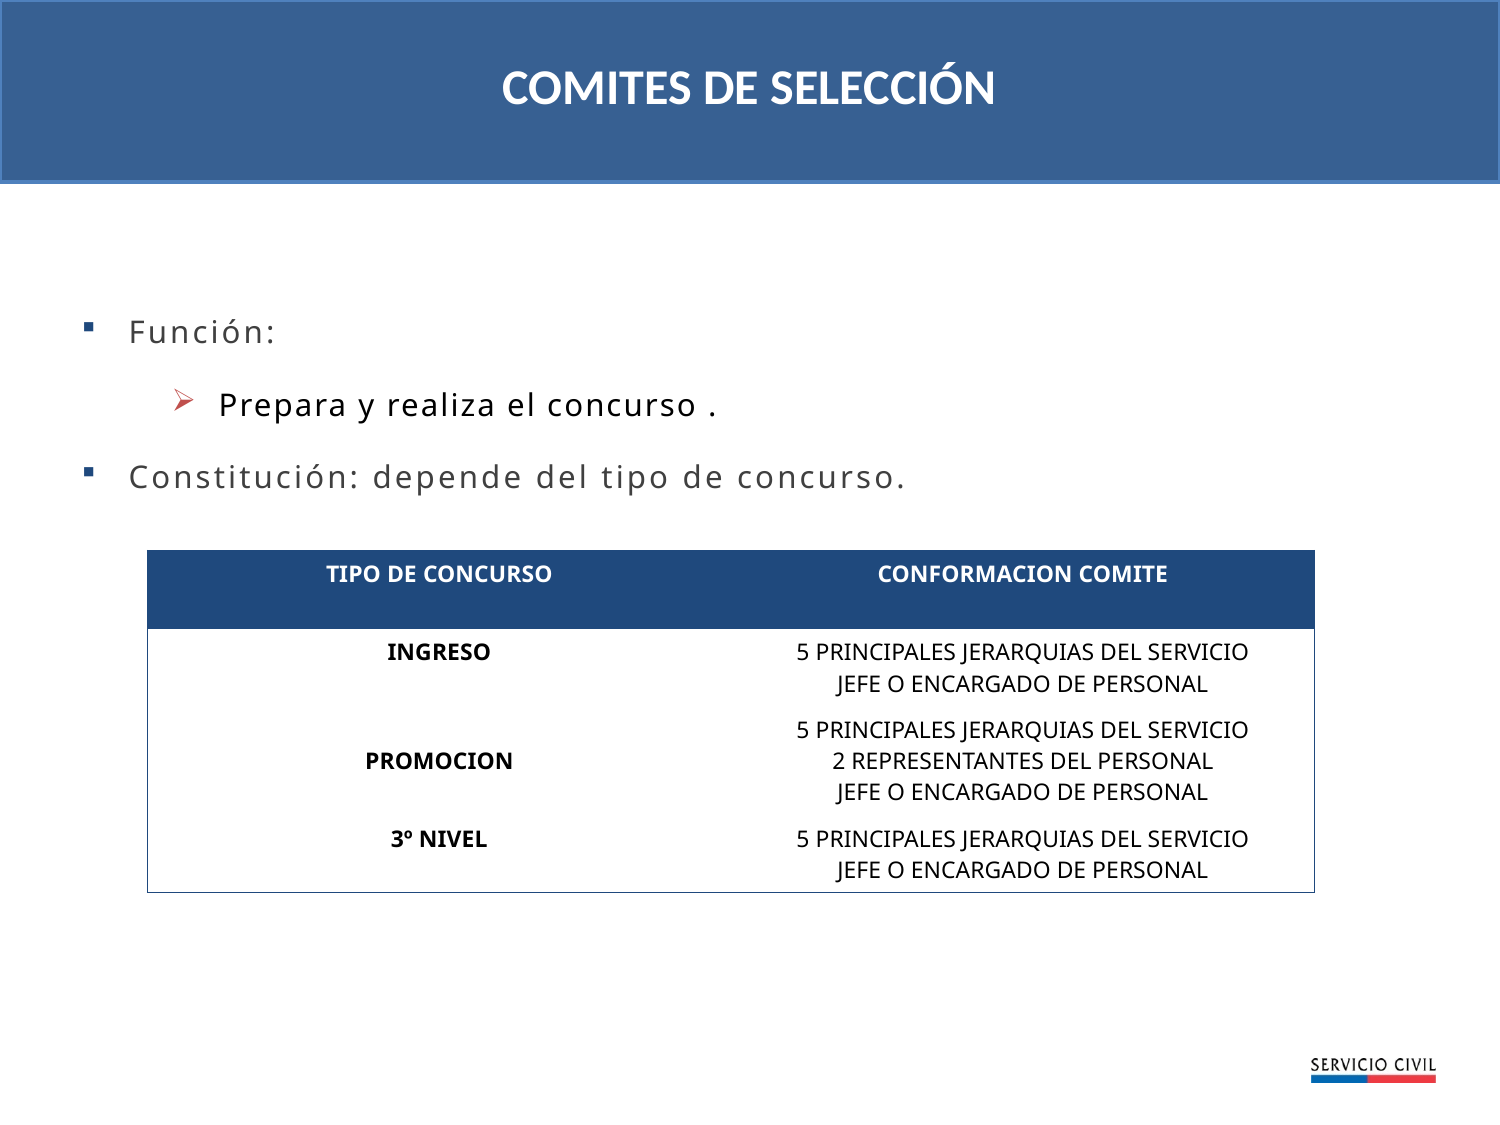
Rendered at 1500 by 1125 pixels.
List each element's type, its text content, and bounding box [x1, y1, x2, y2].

picture [1311, 1058, 1436, 1083]
table_cell PROMOCION [148, 706, 731, 815]
table_header CONFORMACION COMITE [731, 551, 1314, 629]
table_cell 5 PRINCIPALES JERARQUIAS DEL SERVICIO 2 REPRESENTANTES DEL PERSONAL JEFE O ENCARGADO DE PERSONAL [731, 706, 1314, 815]
list Función: Prepara y realiza el concurso . Constitución: depende del tipo de concurso. [66, 312, 1434, 1009]
table_cell INGRESO [148, 629, 731, 706]
table_cell 5 PRINCIPALES JERARQUIAS DEL SERVICIO JEFE O ENCARGADO DE PERSONAL [731, 815, 1314, 892]
table_header TIPO DE CONCURSO [148, 551, 731, 629]
list COMITES DE SELECCIÓN [66, 47, 1434, 170]
table_cell 5 PRINCIPALES JERARQUIAS DEL SERVICIO JEFE O ENCARGADO DE PERSONAL [731, 629, 1314, 706]
table_cell 3º NIVEL [148, 815, 731, 892]
